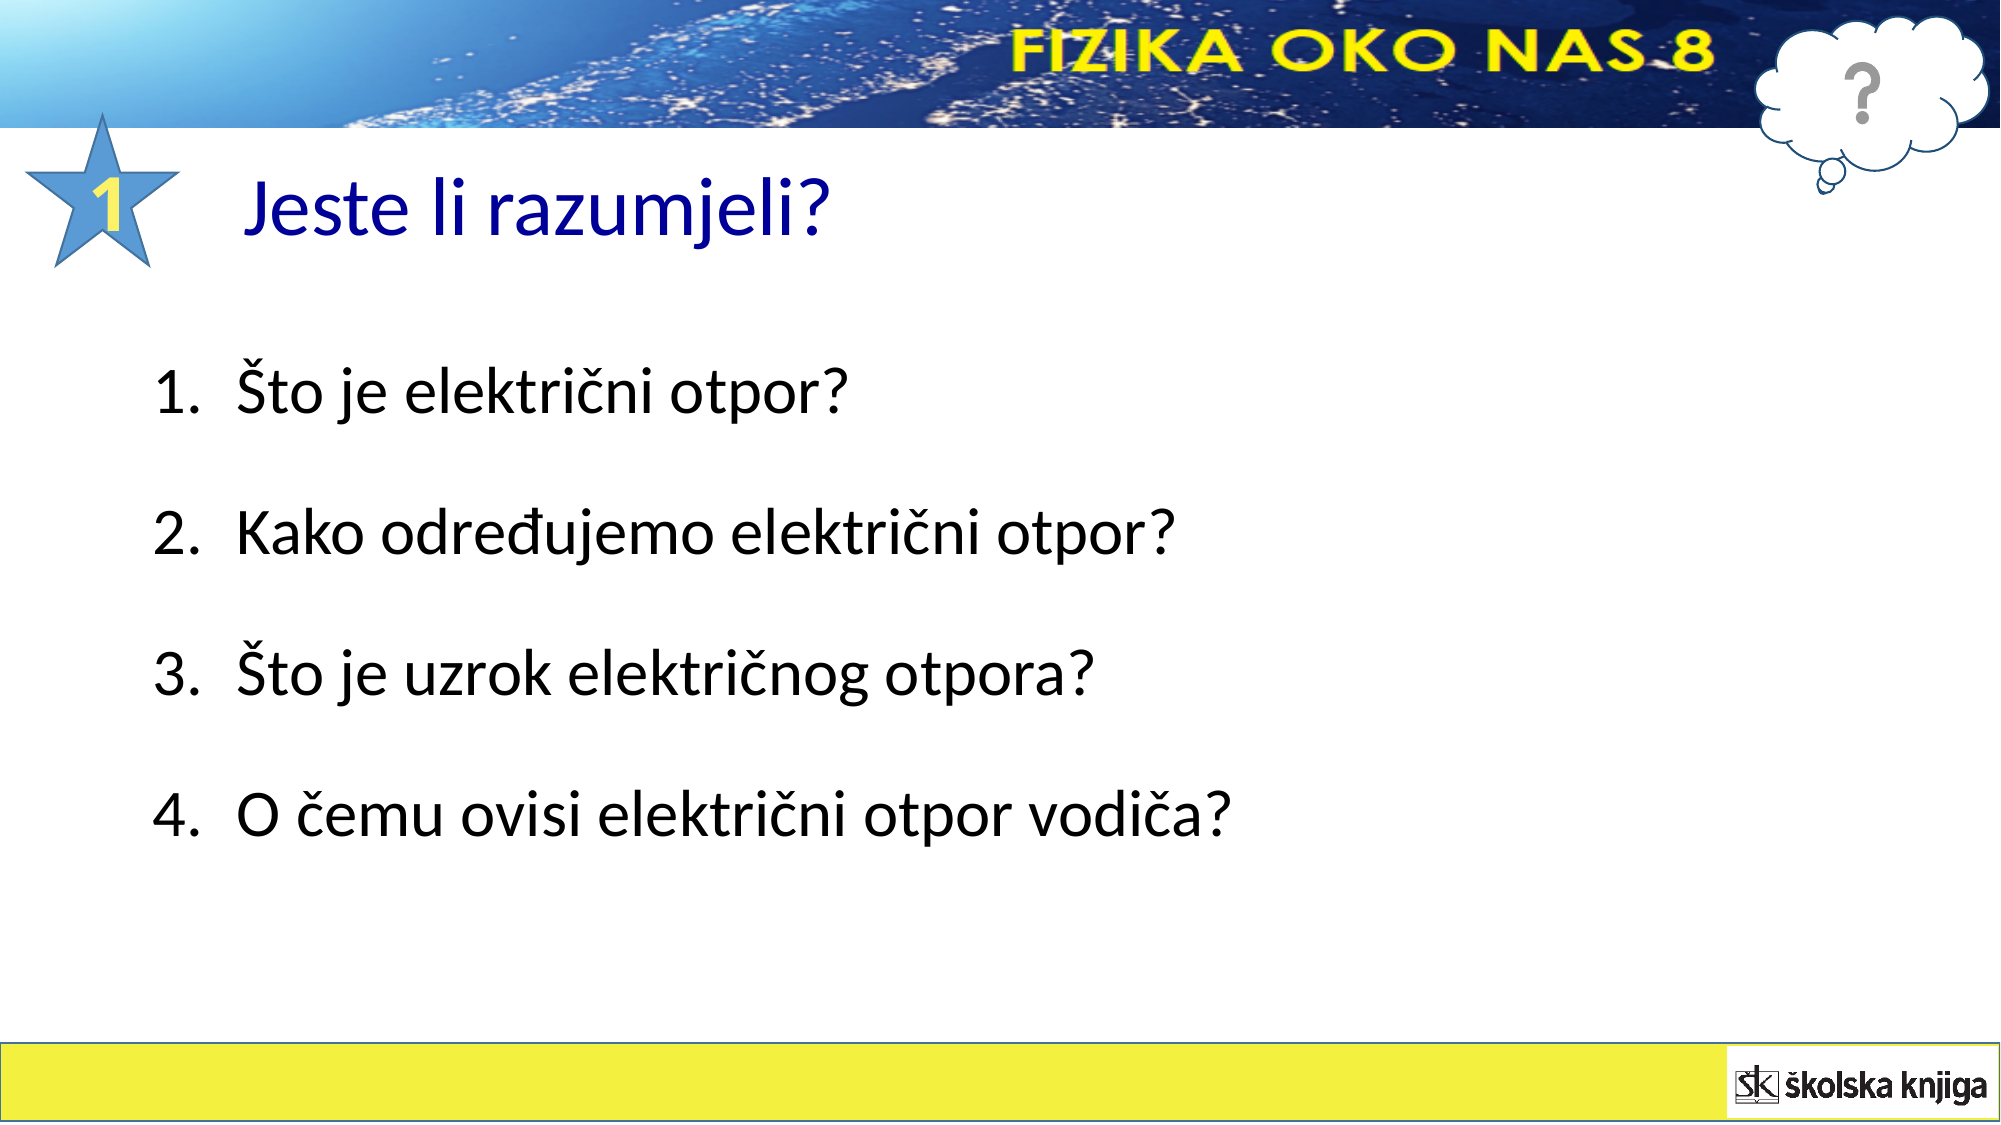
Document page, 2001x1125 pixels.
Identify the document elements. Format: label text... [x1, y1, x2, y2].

text_box [1808, 50, 1917, 131]
text_box 1 [24, 111, 181, 269]
text_box [1753, 15, 1991, 131]
picture [1727, 1046, 1998, 1118]
list Što je električni otpor? Kako određujemo električni otpor? Što je uzrok električnog otpora? O čemu ovisi električni otpor vodiča? [137, 299, 1863, 1014]
text_box Jeste li razumjeli? [228, 131, 2000, 286]
picture [0, 0, 2000, 128]
